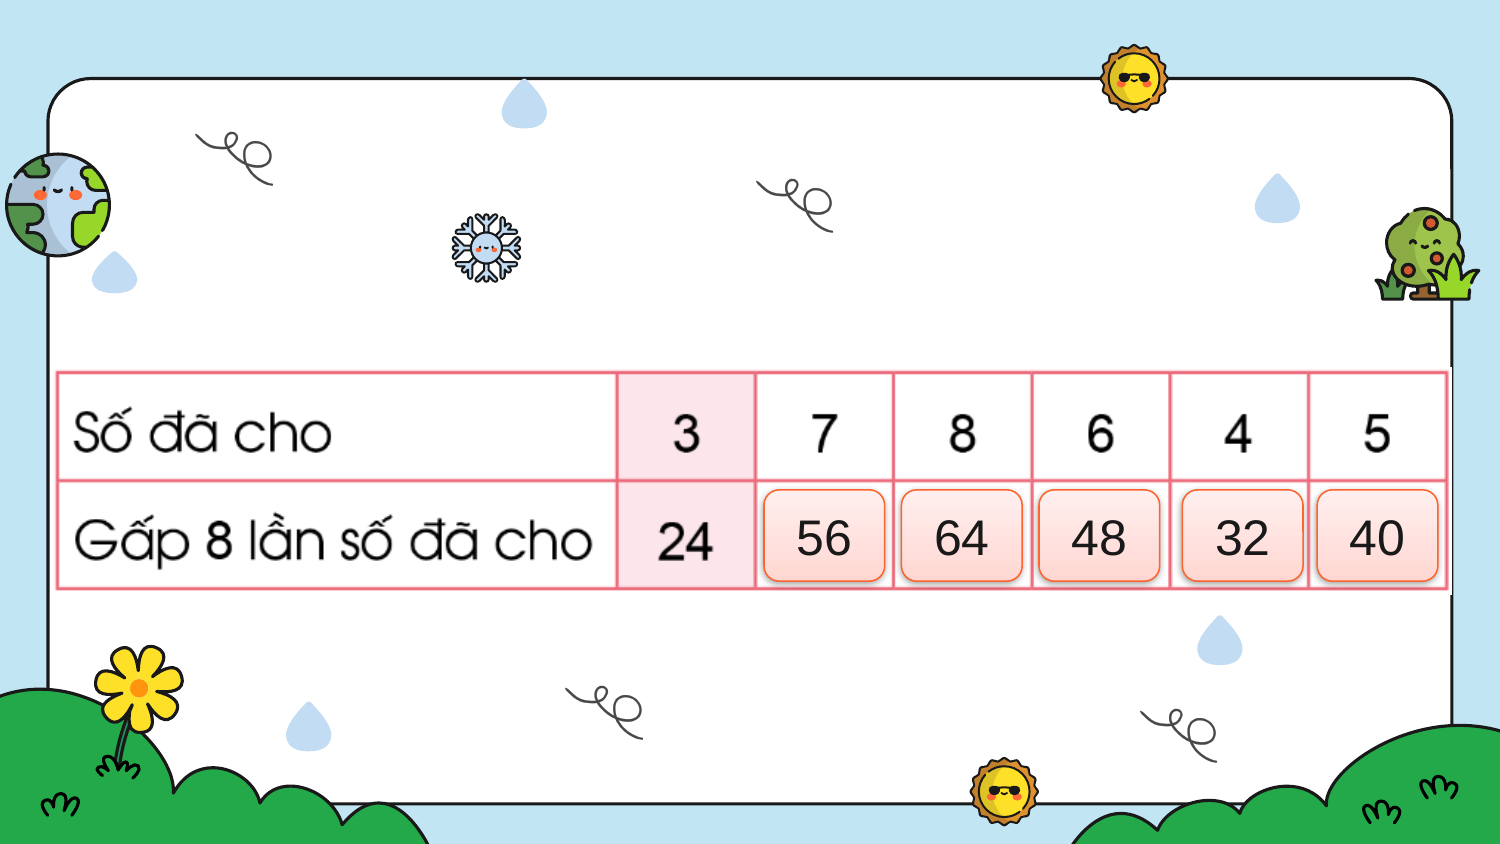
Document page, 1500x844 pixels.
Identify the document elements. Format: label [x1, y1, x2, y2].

text_box [969, 756, 1040, 827]
text_box [286, 701, 332, 752]
text_box [91, 251, 138, 294]
picture [1135, 704, 1223, 763]
text_box [451, 212, 522, 284]
text_box [1254, 173, 1301, 224]
text_box [1099, 43, 1170, 114]
text_box [4, 152, 112, 258]
picture [52, 367, 1453, 596]
picture [751, 174, 839, 233]
picture [190, 127, 279, 186]
text_box [501, 78, 547, 129]
picture [560, 681, 649, 740]
text_box [1374, 206, 1481, 301]
text_box [1197, 615, 1243, 666]
